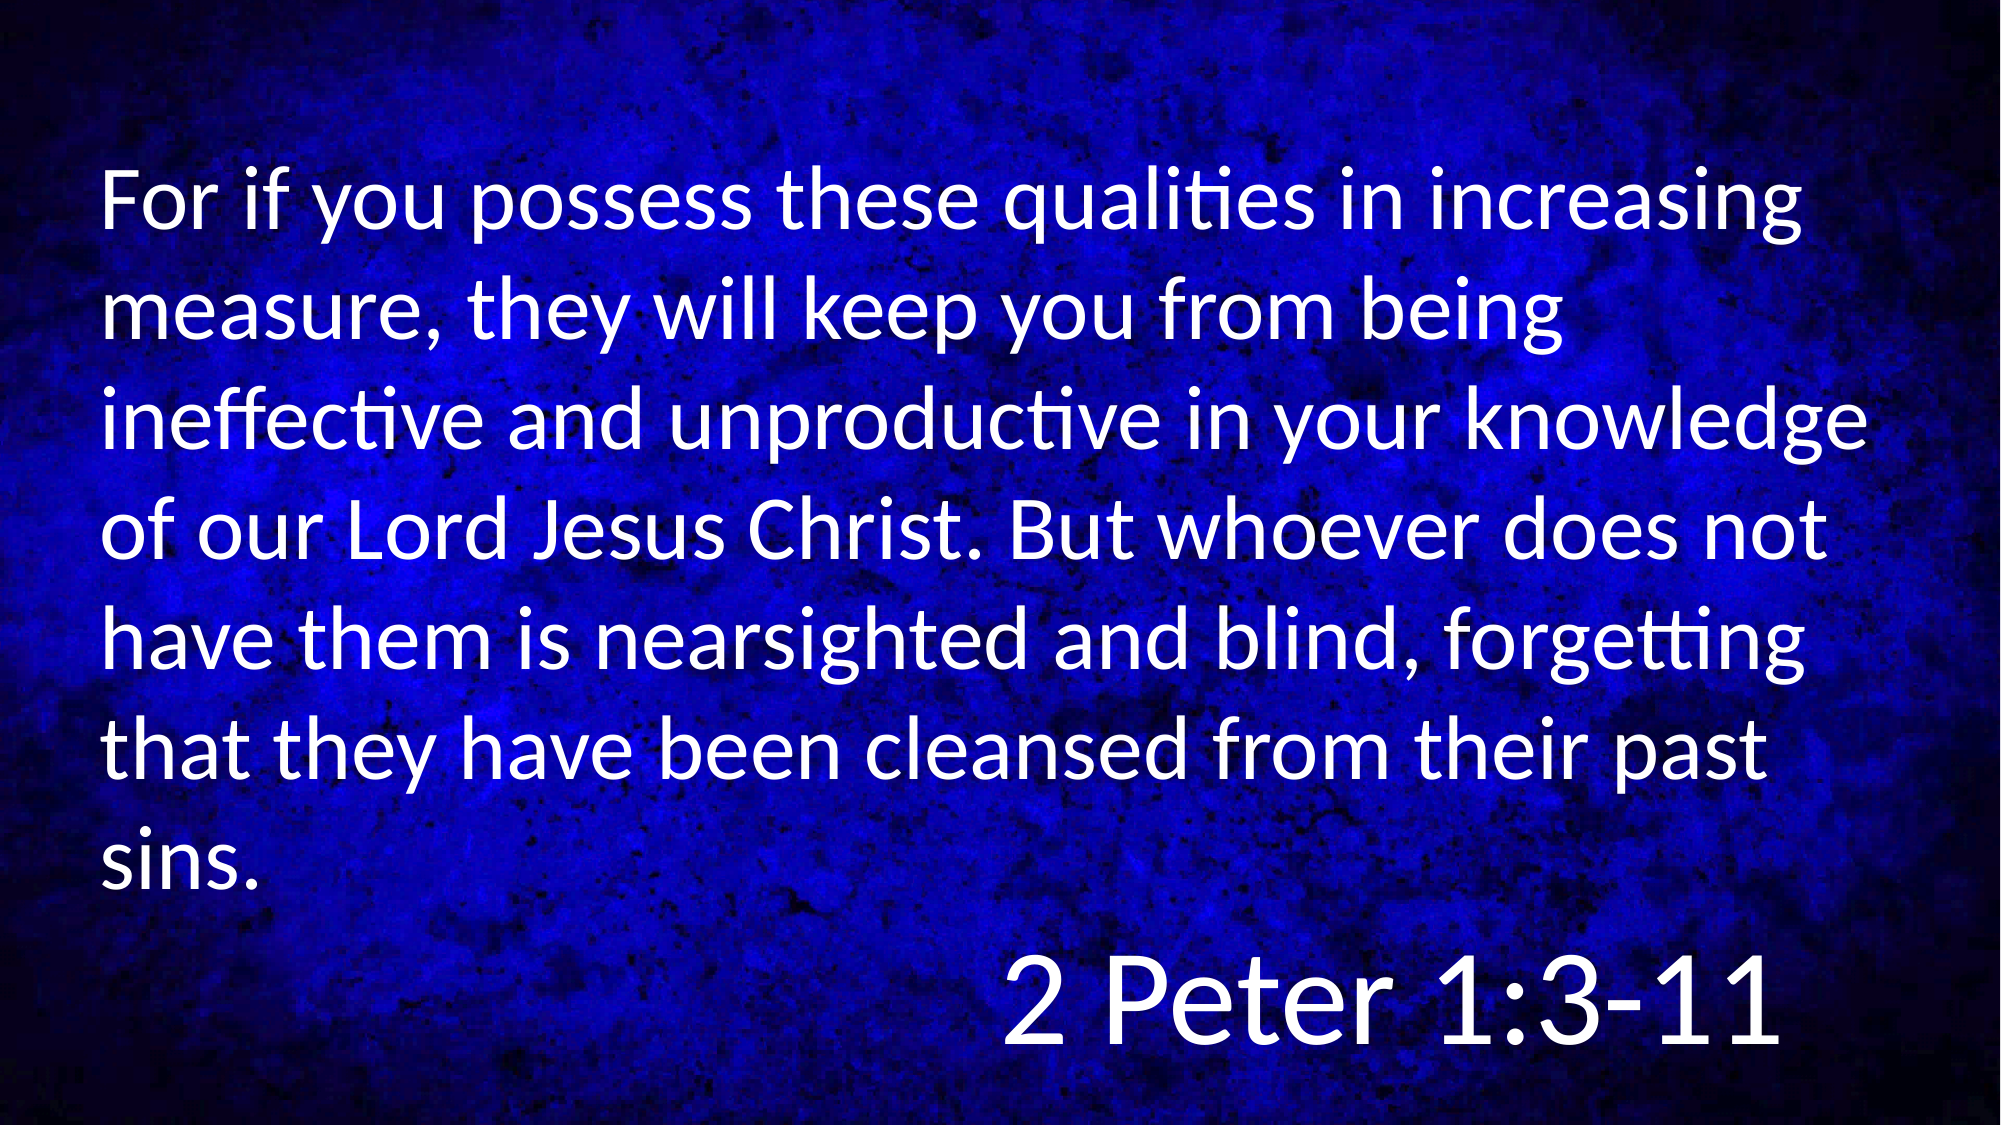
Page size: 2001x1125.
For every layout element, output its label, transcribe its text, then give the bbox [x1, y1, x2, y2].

picture [0, 0, 2001, 1125]
text_box For if you possess these qualities in increasing measure, they will keep you from being ineffective and unproductive in your knowledge of our Lord Jesus Christ. But whoever does not have them is nearsighted and blind, forgetting that they have been cleansed from their past sins. 2 Peter 1:3-11 [84, 130, 1944, 1080]
